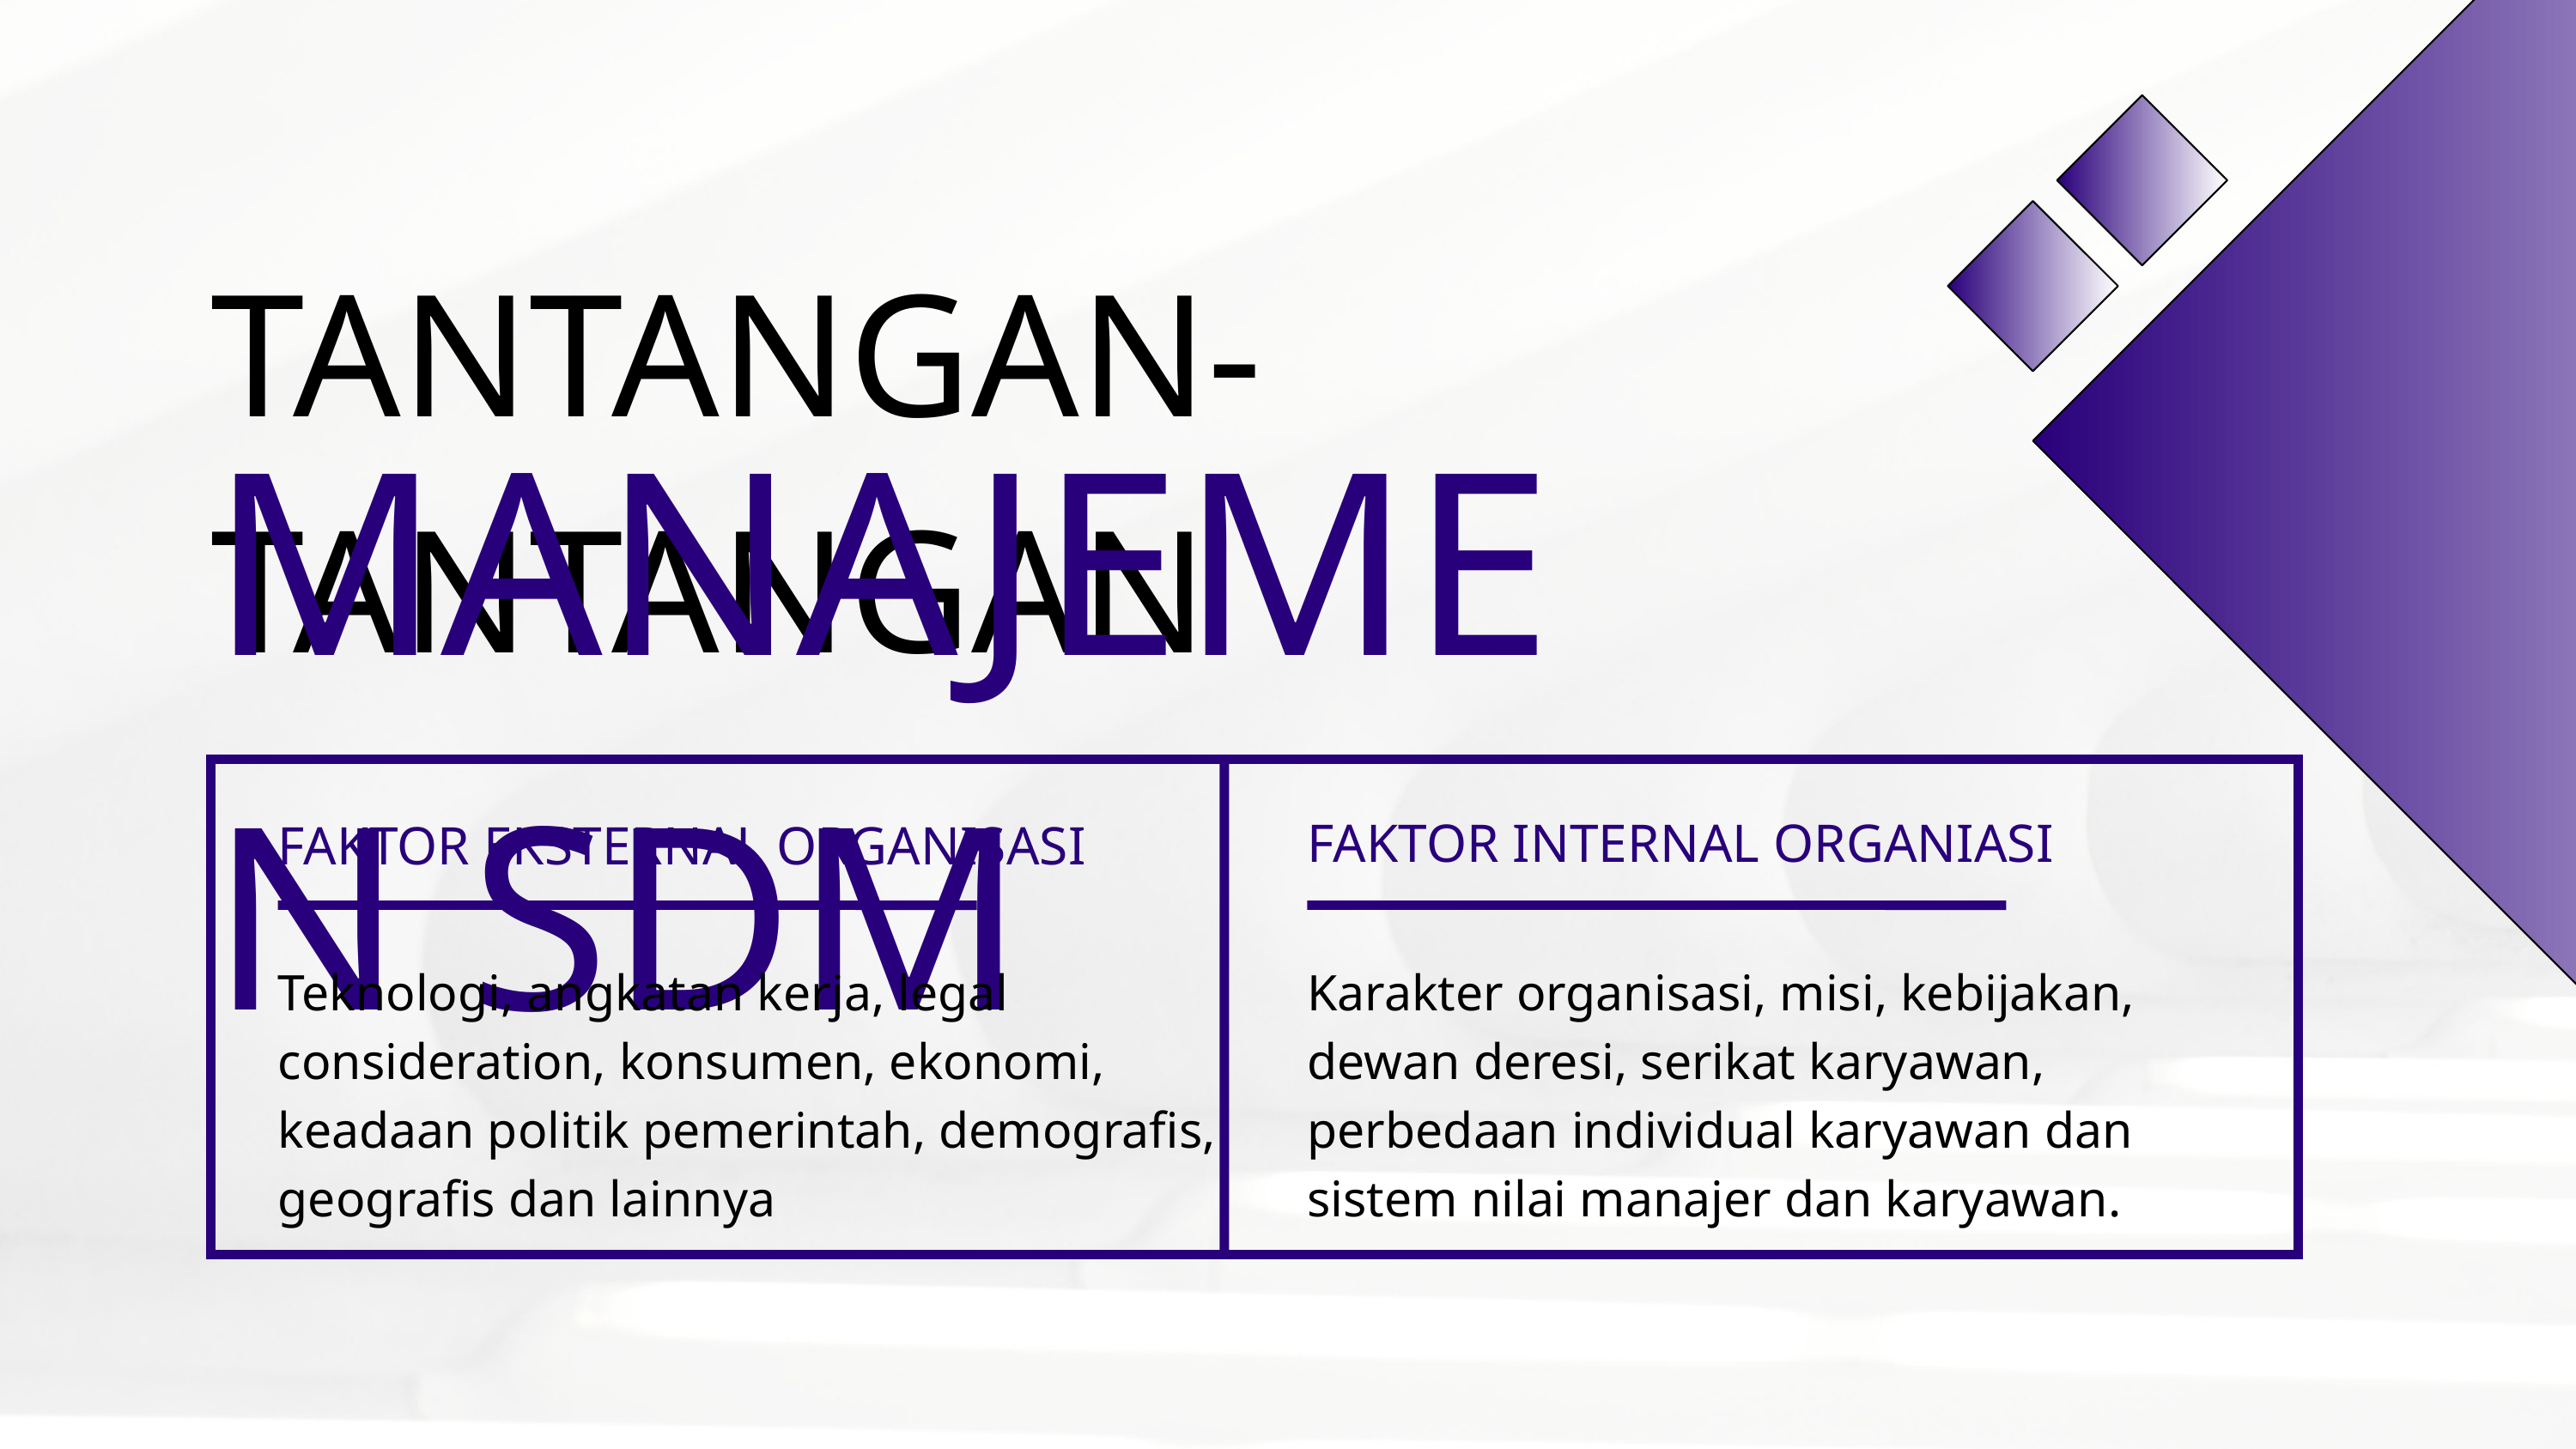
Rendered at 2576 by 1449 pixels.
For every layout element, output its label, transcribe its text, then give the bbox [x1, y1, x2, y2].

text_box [210, 758, 2299, 1255]
text_box TANTANGAN-TANTANGAN [210, 213, 1647, 350]
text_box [2057, 94, 2228, 266]
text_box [1947, 200, 2118, 372]
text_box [2032, 0, 2576, 1027]
text_box MANAJEMEN SDM [210, 350, 1672, 755]
text_box [0, 0, 2576, 1449]
